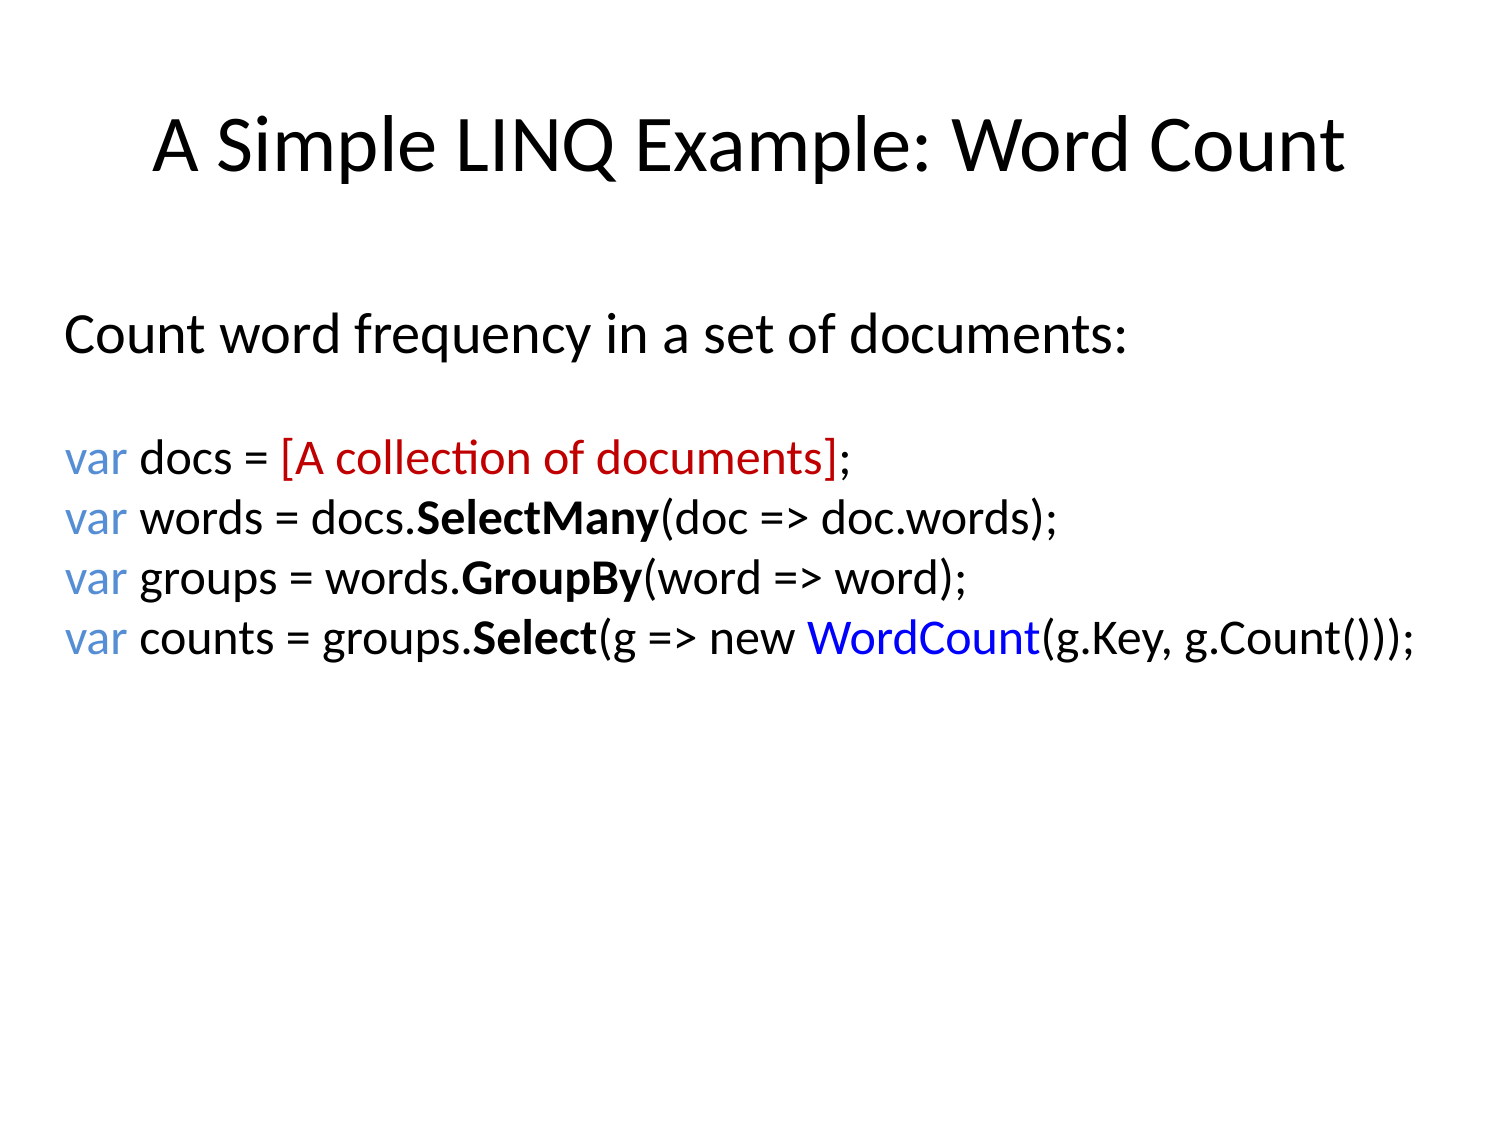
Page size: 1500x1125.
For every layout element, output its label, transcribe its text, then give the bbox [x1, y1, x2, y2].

text_box Count word frequency in a set of documents: var docs = [A collection of documents]; var words = docs.SelectMany(doc => doc.words); var groups = words.GroupBy(word => word); var counts = groups.Select(g => new WordCount(g.Key, g.Count())); [50, 287, 1450, 733]
title A Simple LINQ Example: Word Count [75, 45, 1425, 233]
